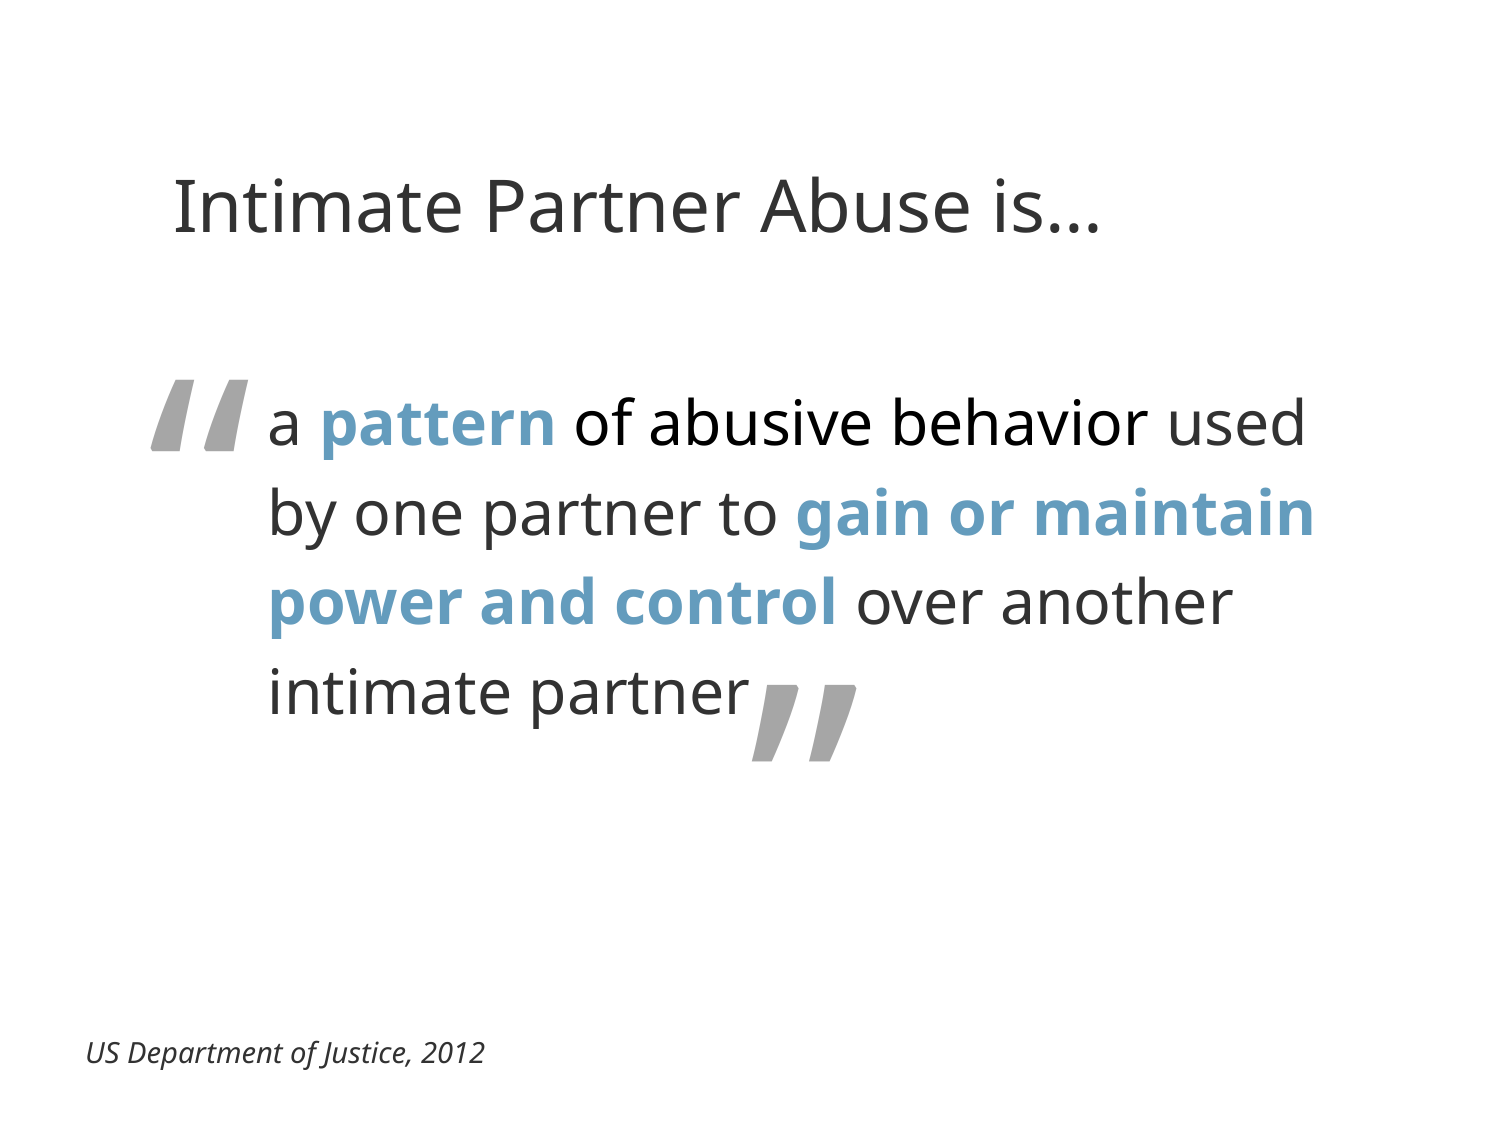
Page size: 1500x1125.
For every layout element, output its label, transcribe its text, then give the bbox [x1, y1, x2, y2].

text_box ” [733, 735, 958, 979]
text_box a pattern of abusive behavior used by one partner to gain or maintain power and control over another intimate partner [253, 361, 1439, 735]
text_box US Department of Justice, 2012 [70, 1026, 612, 1077]
text_box “ [132, 289, 217, 655]
text_box Intimate Partner Abuse is… [158, 171, 1120, 255]
